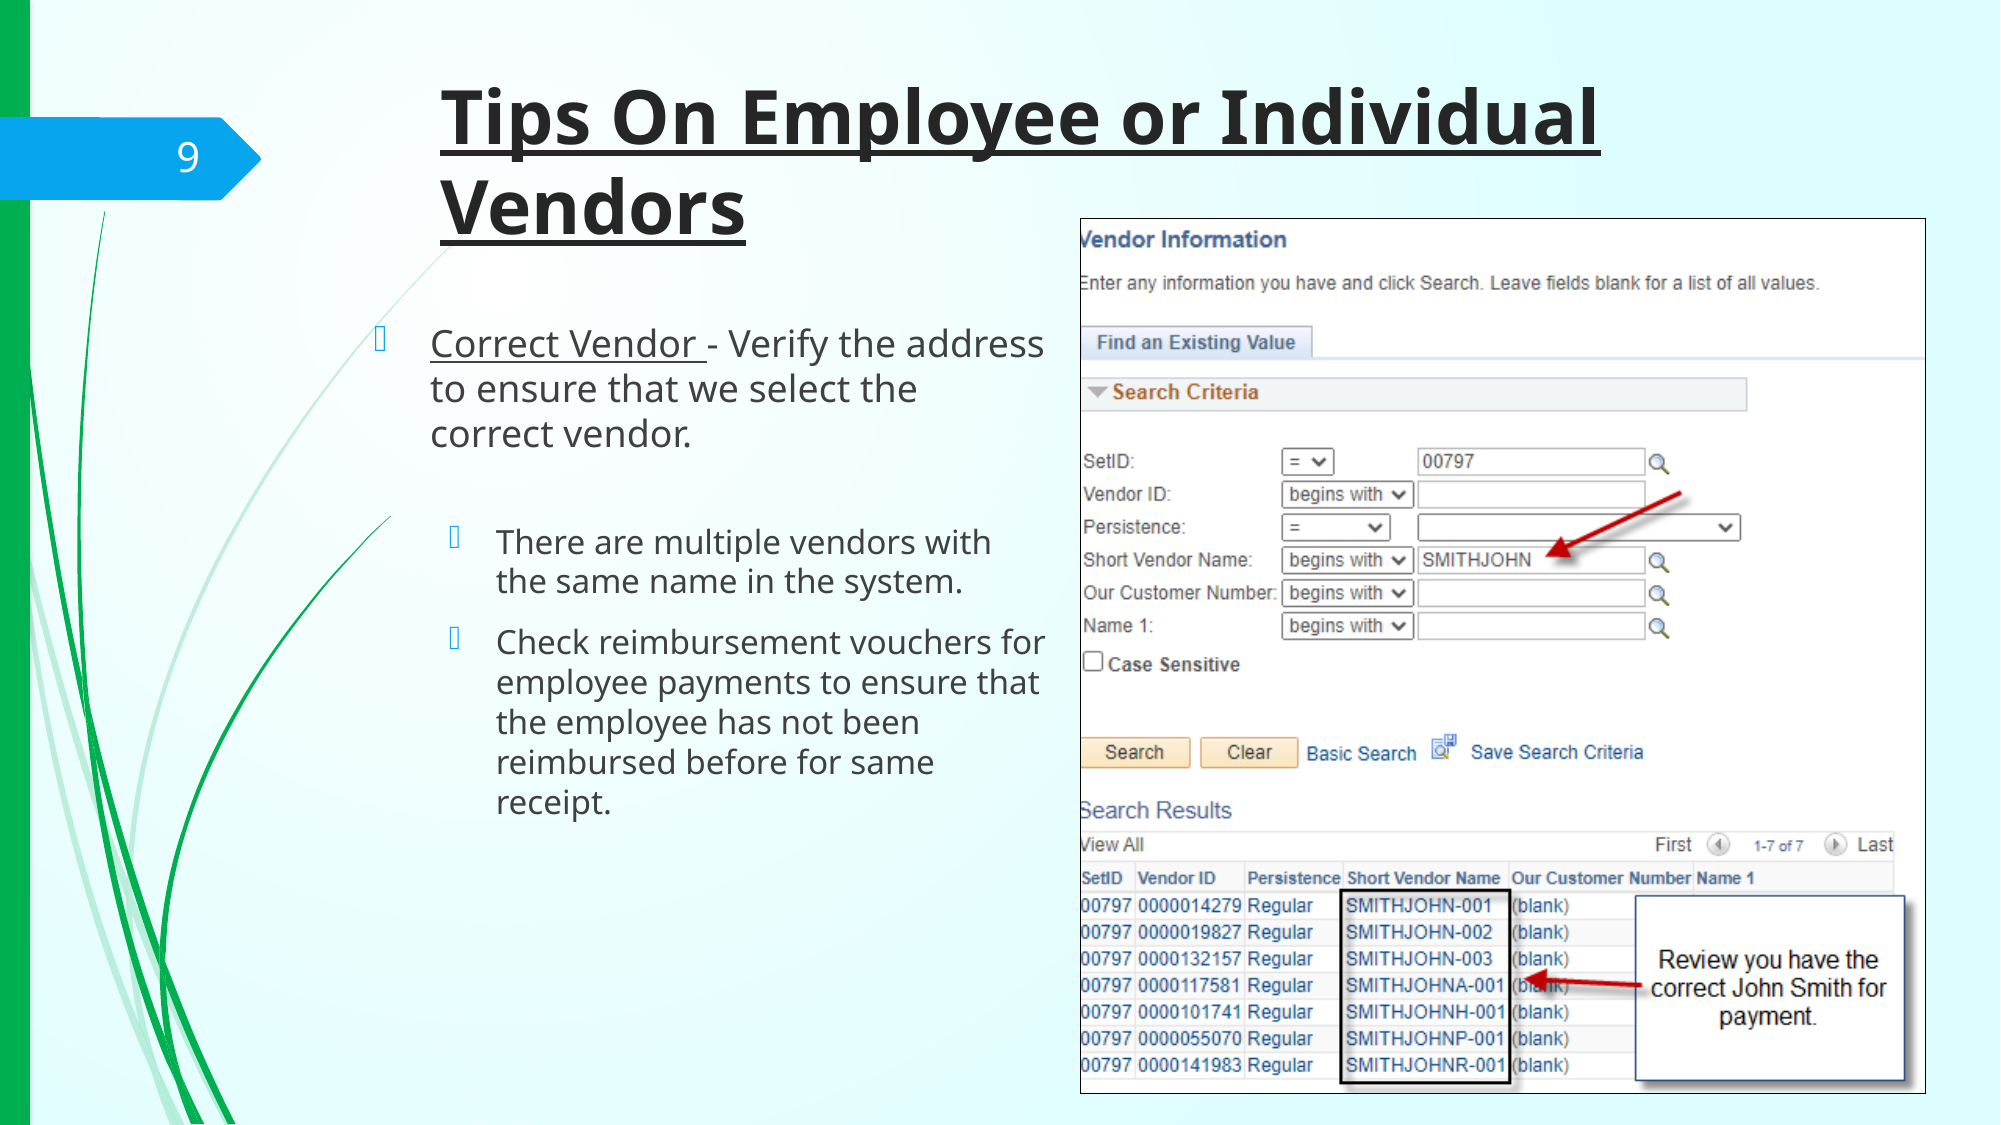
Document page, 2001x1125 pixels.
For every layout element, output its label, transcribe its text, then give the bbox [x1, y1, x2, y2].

picture [1080, 218, 1926, 1095]
title Tips On Employee or Individual Vendors [425, 62, 1888, 313]
slide_number 9 [87, 129, 216, 190]
list Correct Vendor - Verify the address to ensure that we select the correct vendor. There are multiple vendors with the same name in the system. Check reimbursement vouchers for employee payments to ensure that the employee has not been reimbursed before for same receipt. [358, 312, 1067, 1063]
